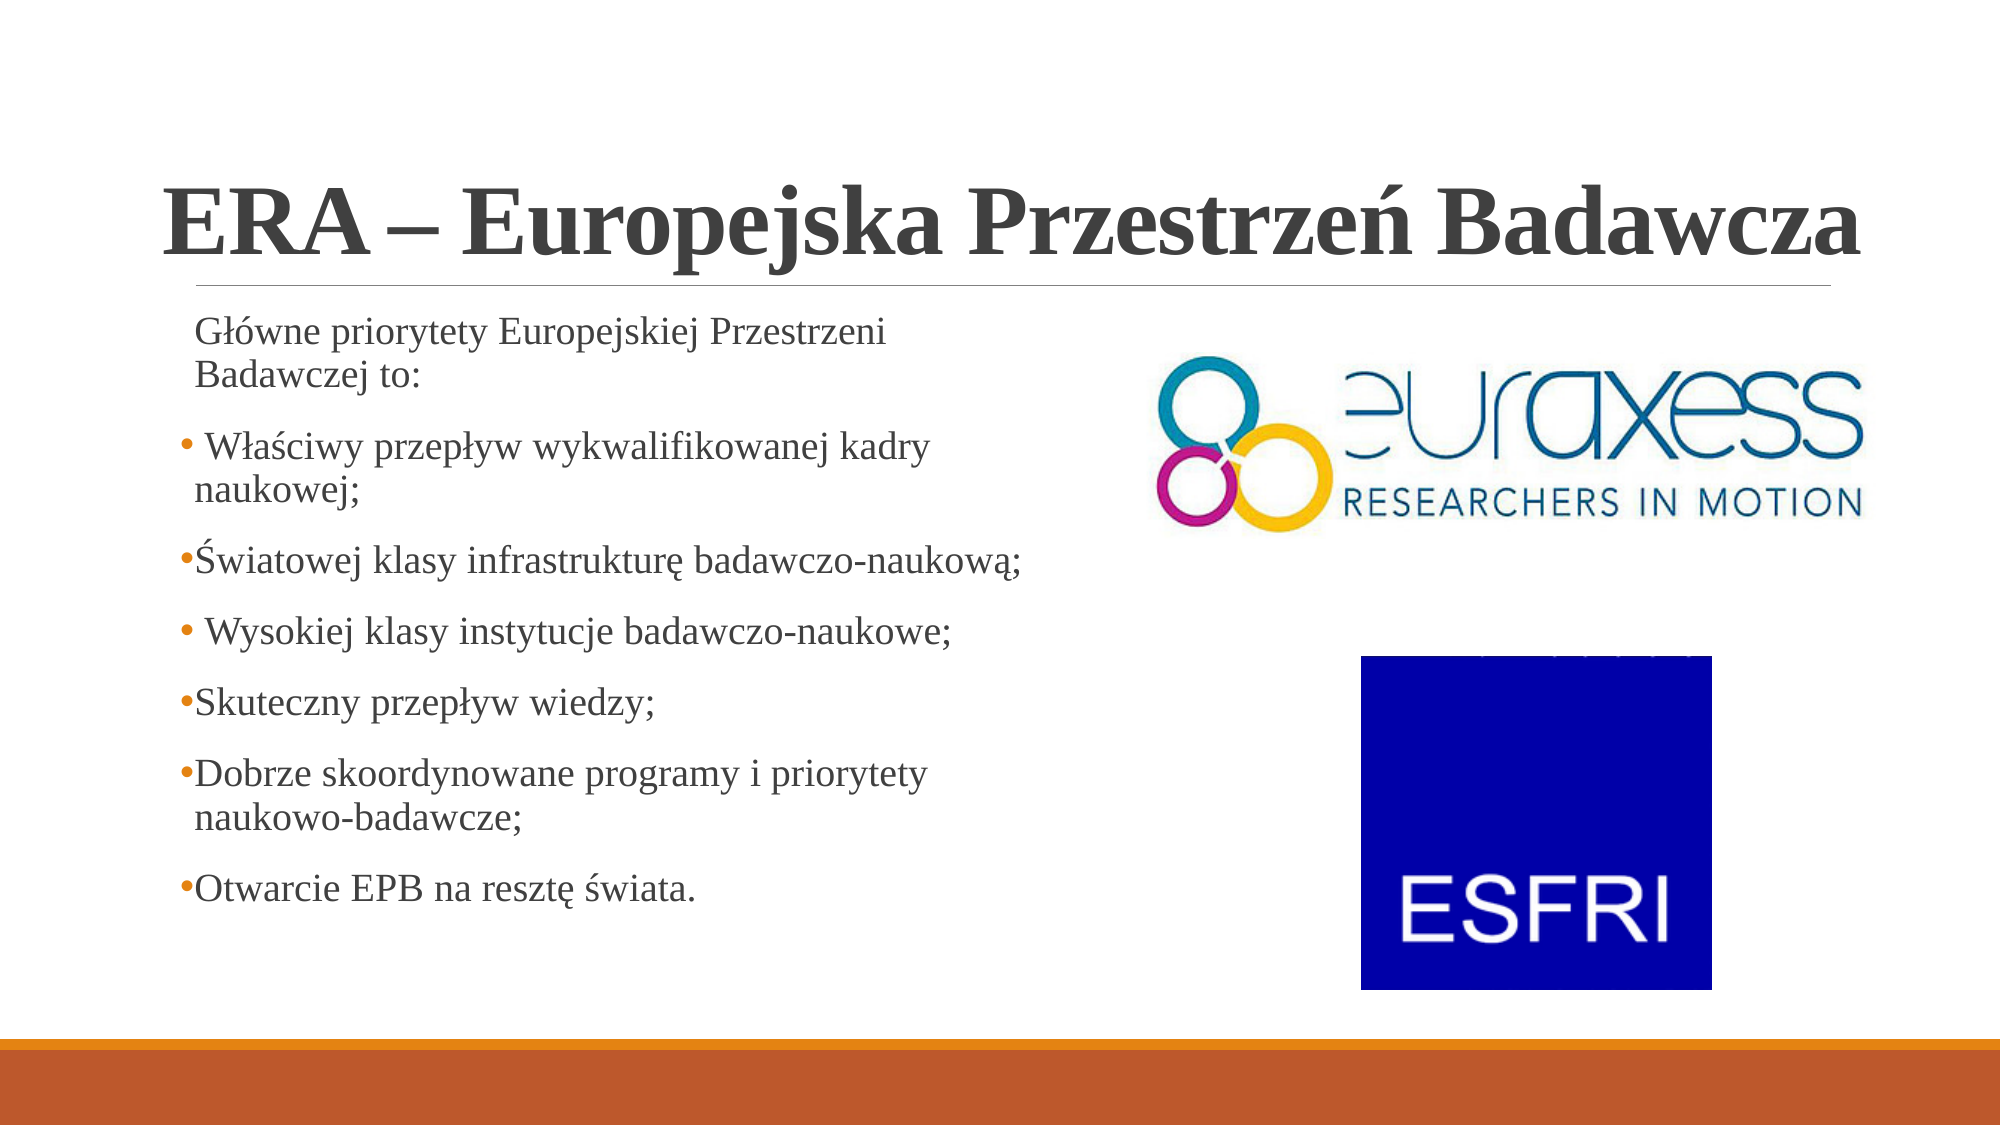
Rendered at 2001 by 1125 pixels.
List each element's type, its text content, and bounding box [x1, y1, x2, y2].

list Główne priorytety Europejskiej Przestrzeni Badawczej to: Właściwy przepływ wykwalifikowanej kadry naukowej; Światowej klasy infrastrukturę badawczo-naukową; Wysokiej klasy instytucje badawczo-naukowe; Skuteczny przepływ wiedzy; Dobrze skoordynowane programy i priorytety naukowo-badawcze; Otwarcie EPB na resztę świata. [180, 302, 1033, 963]
title ERA – Europejska Przestrzeń Badawcza [147, 44, 1881, 283]
picture [1360, 656, 1712, 991]
picture [1135, 351, 1881, 539]
